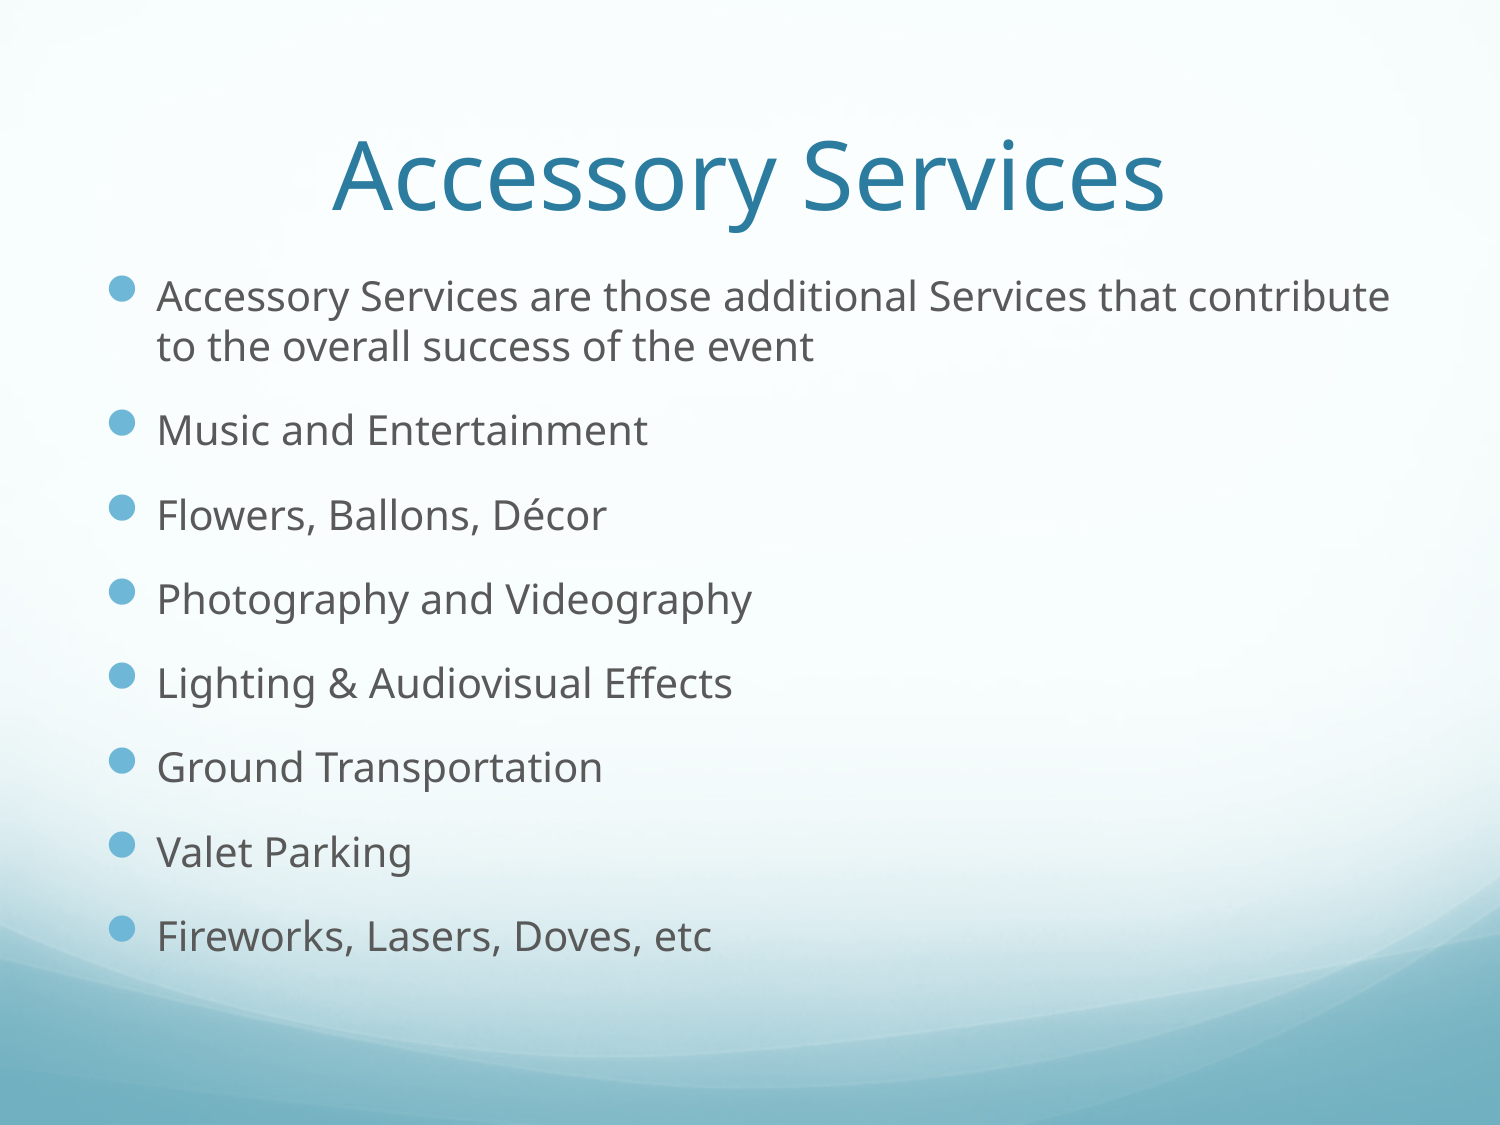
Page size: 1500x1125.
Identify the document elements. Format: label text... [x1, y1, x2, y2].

list Accessory Services are those additional Services that contribute to the overall success of the event Music and Entertainment Flowers, Ballons, Décor Photography and Videography Lighting & Audiovisual Effects Ground Transportation Valet Parking Fireworks, Lasers, Doves, etc [90, 262, 1410, 975]
title Accessory Services [90, 17, 1410, 237]
